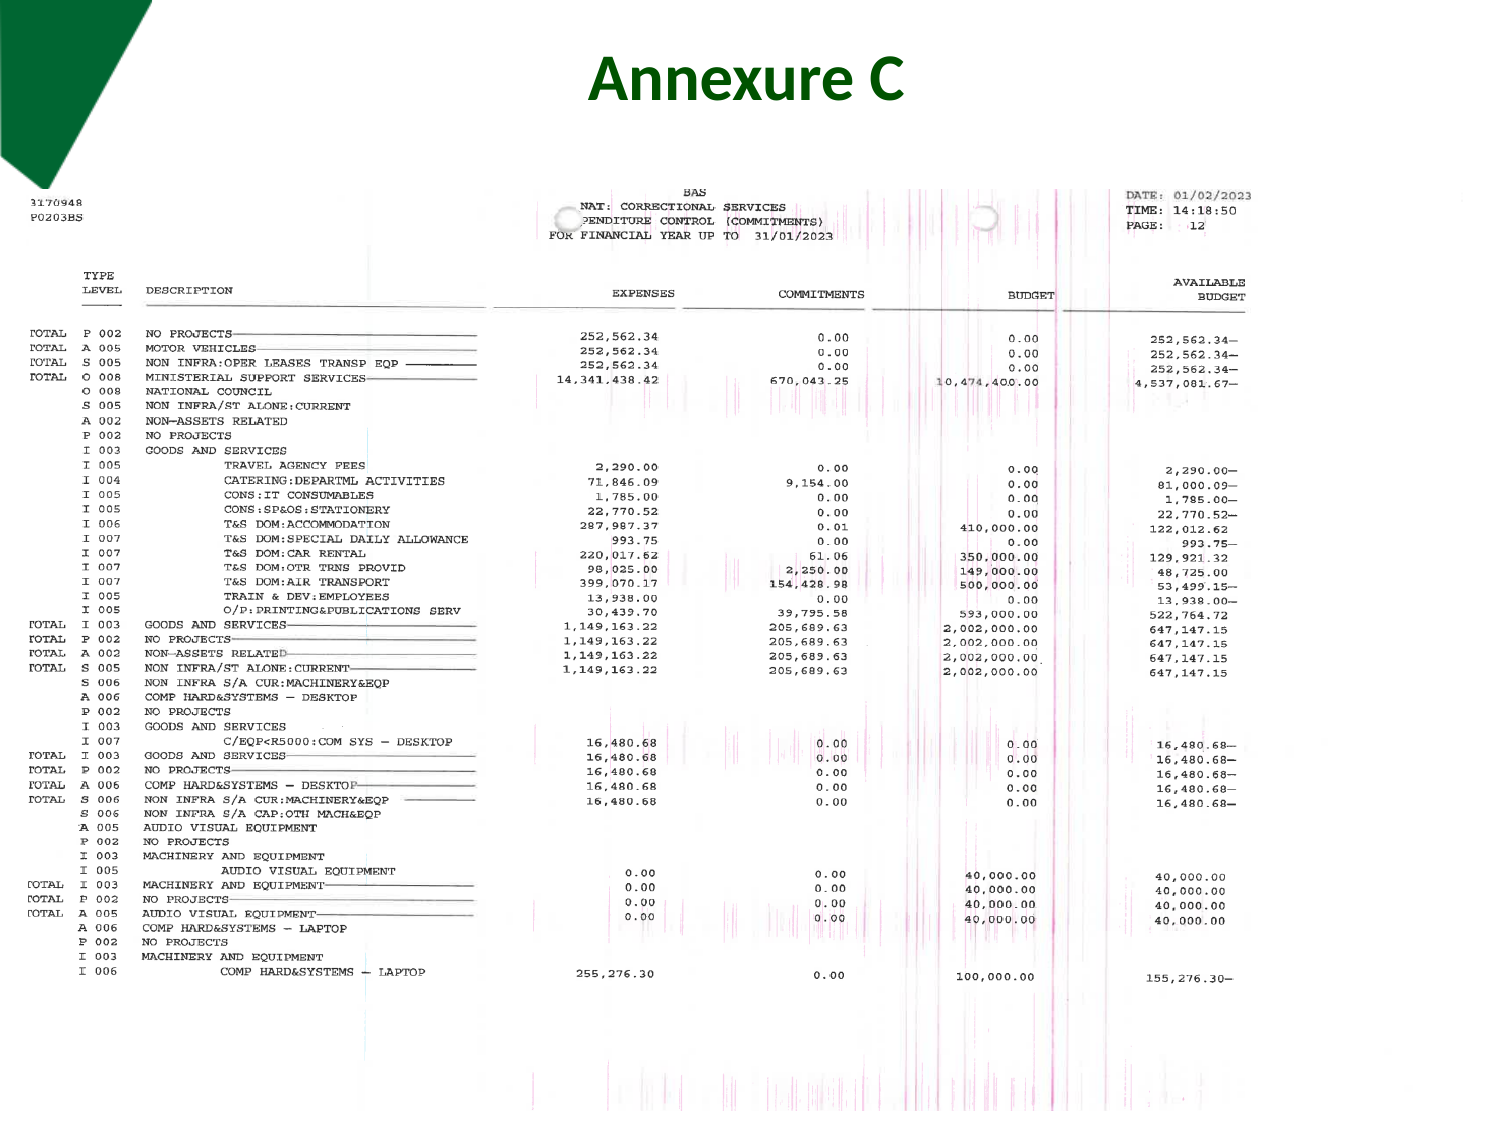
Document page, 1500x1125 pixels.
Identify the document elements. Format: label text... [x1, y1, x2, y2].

text_box Annexure C [157, 26, 1425, 122]
picture [0, 0, 1463, 1111]
